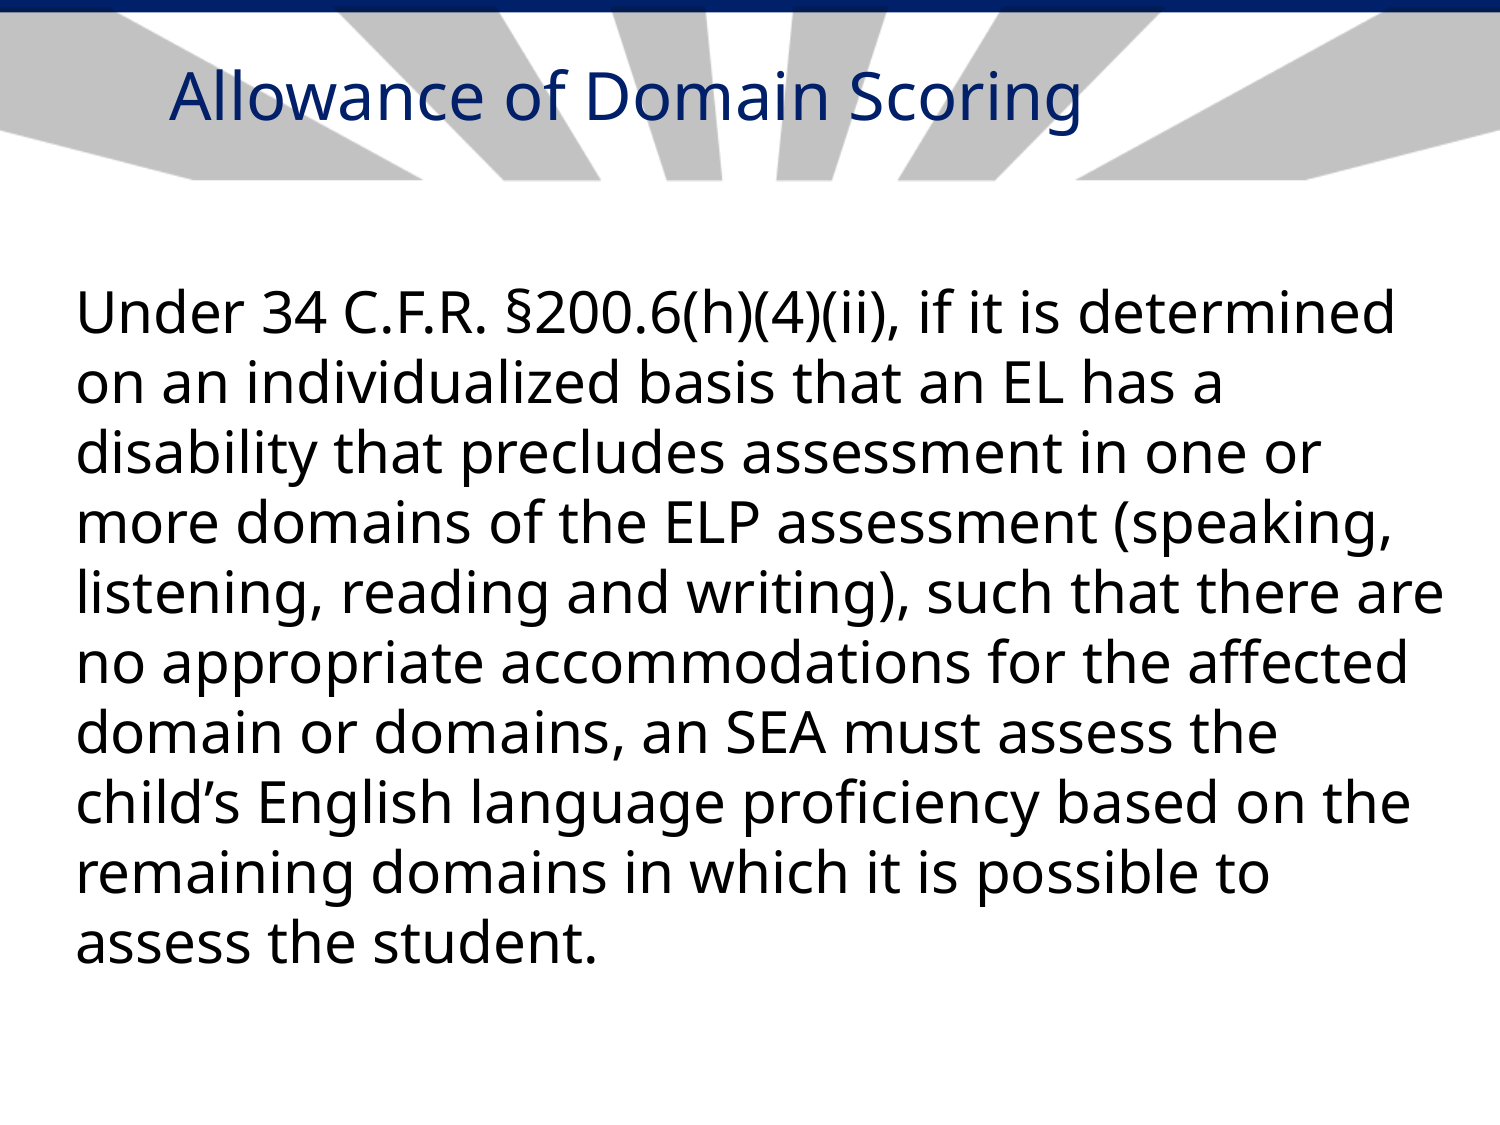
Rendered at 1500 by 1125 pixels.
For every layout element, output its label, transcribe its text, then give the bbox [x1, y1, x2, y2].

list Under 34 C.F.R. §200.6(h)(4)(ii), if it is determined on an individualized basis that an EL has a disability that precludes assessment in one or more domains of the ELP assessment (speaking, listening, reading and writing), such that there are no appropriate accommodations for the affected domain or domains, an SEA must assess the child’s English language proficiency based on the remaining domains in which it is possible to assess the student. [75, 275, 1450, 1125]
title Allowance of Domain Scoring [169, 53, 1331, 135]
picture [0, 6, 1500, 182]
